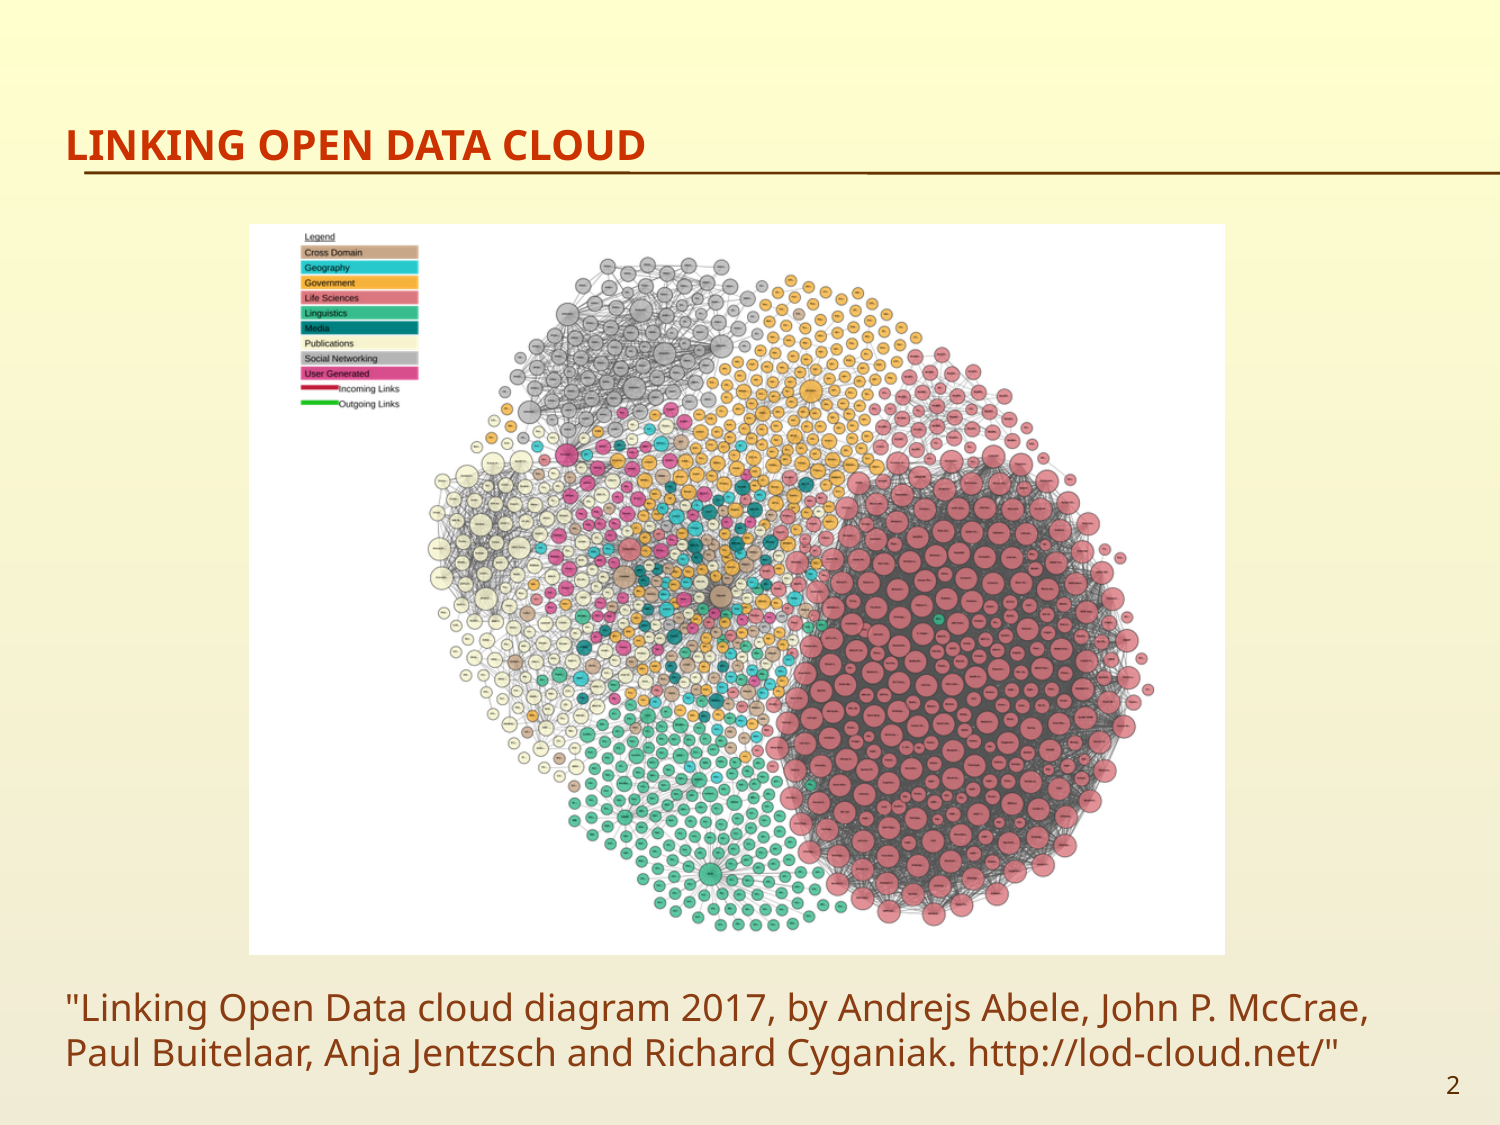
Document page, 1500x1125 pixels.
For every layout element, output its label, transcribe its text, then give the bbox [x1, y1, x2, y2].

title LINKing open DATA CLOUD [50, 75, 1475, 213]
slide_number 2 [1350, 1062, 1475, 1103]
picture [249, 224, 1225, 955]
text_box "Linking Open Data cloud diagram 2017, by Andrejs Abele, John P. McCrae, Paul Buitelaar, Anja Jentzsch and Richard Cyganiak. http://lod-cloud.net/" [50, 976, 1438, 1082]
